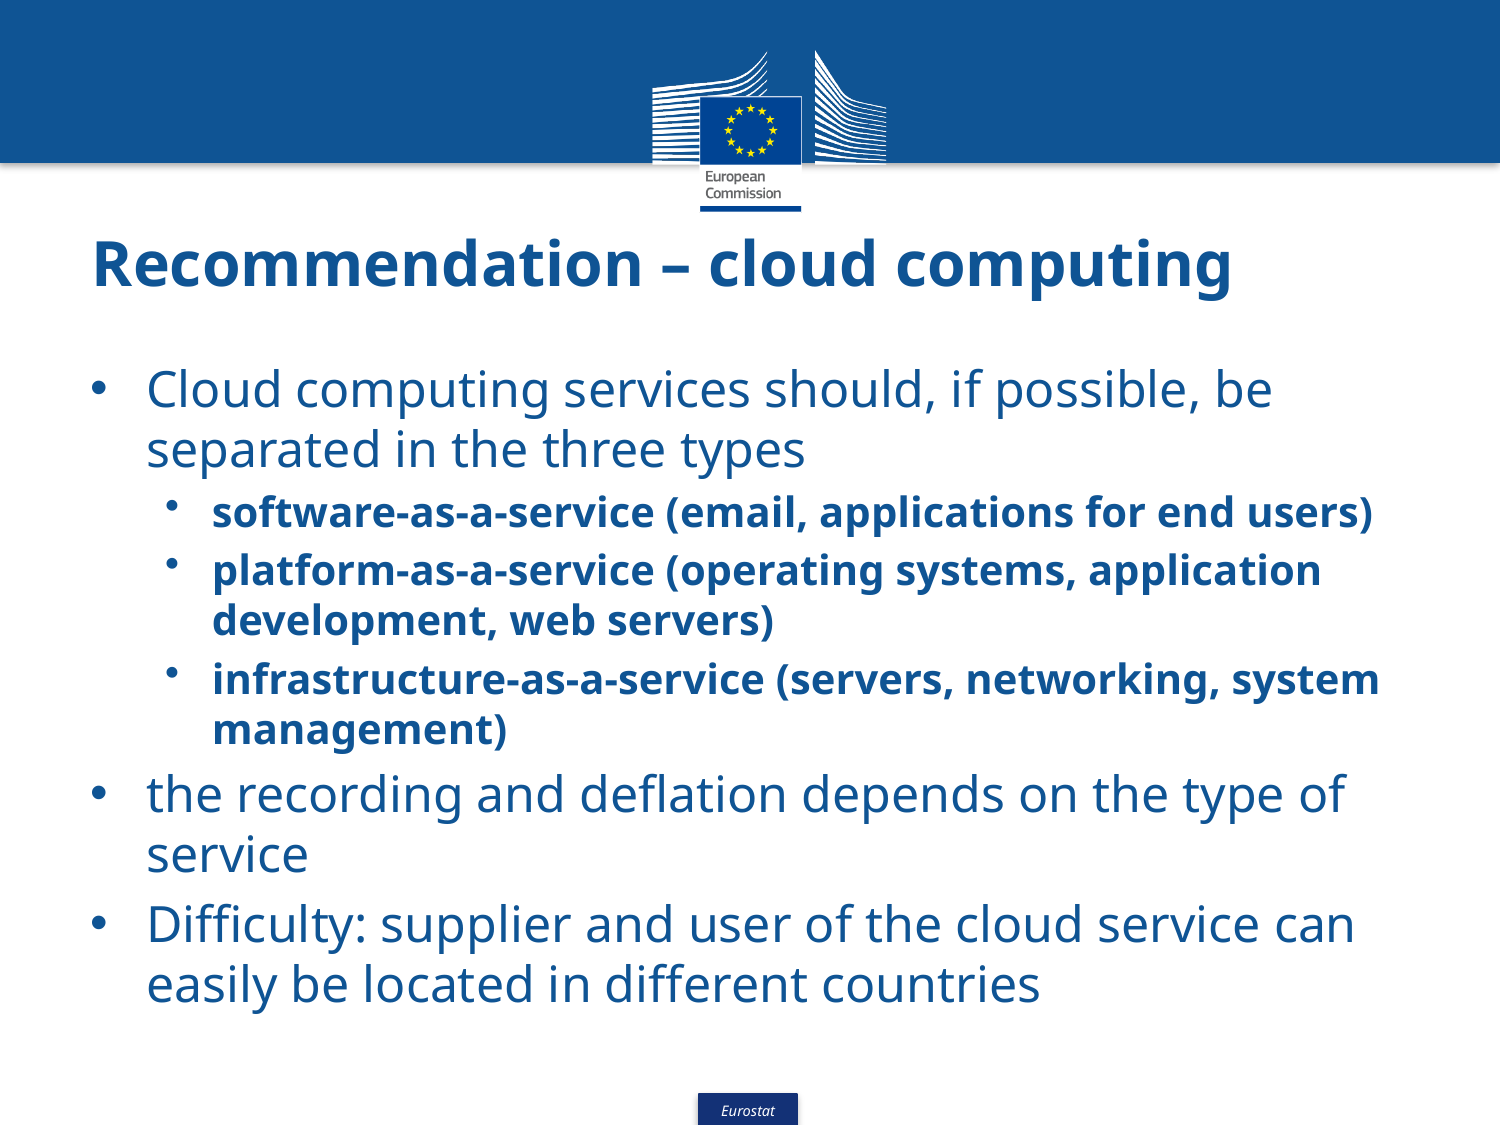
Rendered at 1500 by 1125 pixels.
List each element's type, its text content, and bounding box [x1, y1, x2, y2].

list Cloud computing services should, if possible, be separated in the three types software-as-a-service (email, applications for end users) platform-as-a-service (operating systems, application development, web servers) infrastructure-as-a-service (servers, networking, system management) the recording and deflation depends on the type of service Difficulty: supplier and user of the cloud service can easily be located in different countries [75, 349, 1425, 946]
title Recommendation – cloud computing [76, 184, 1427, 339]
